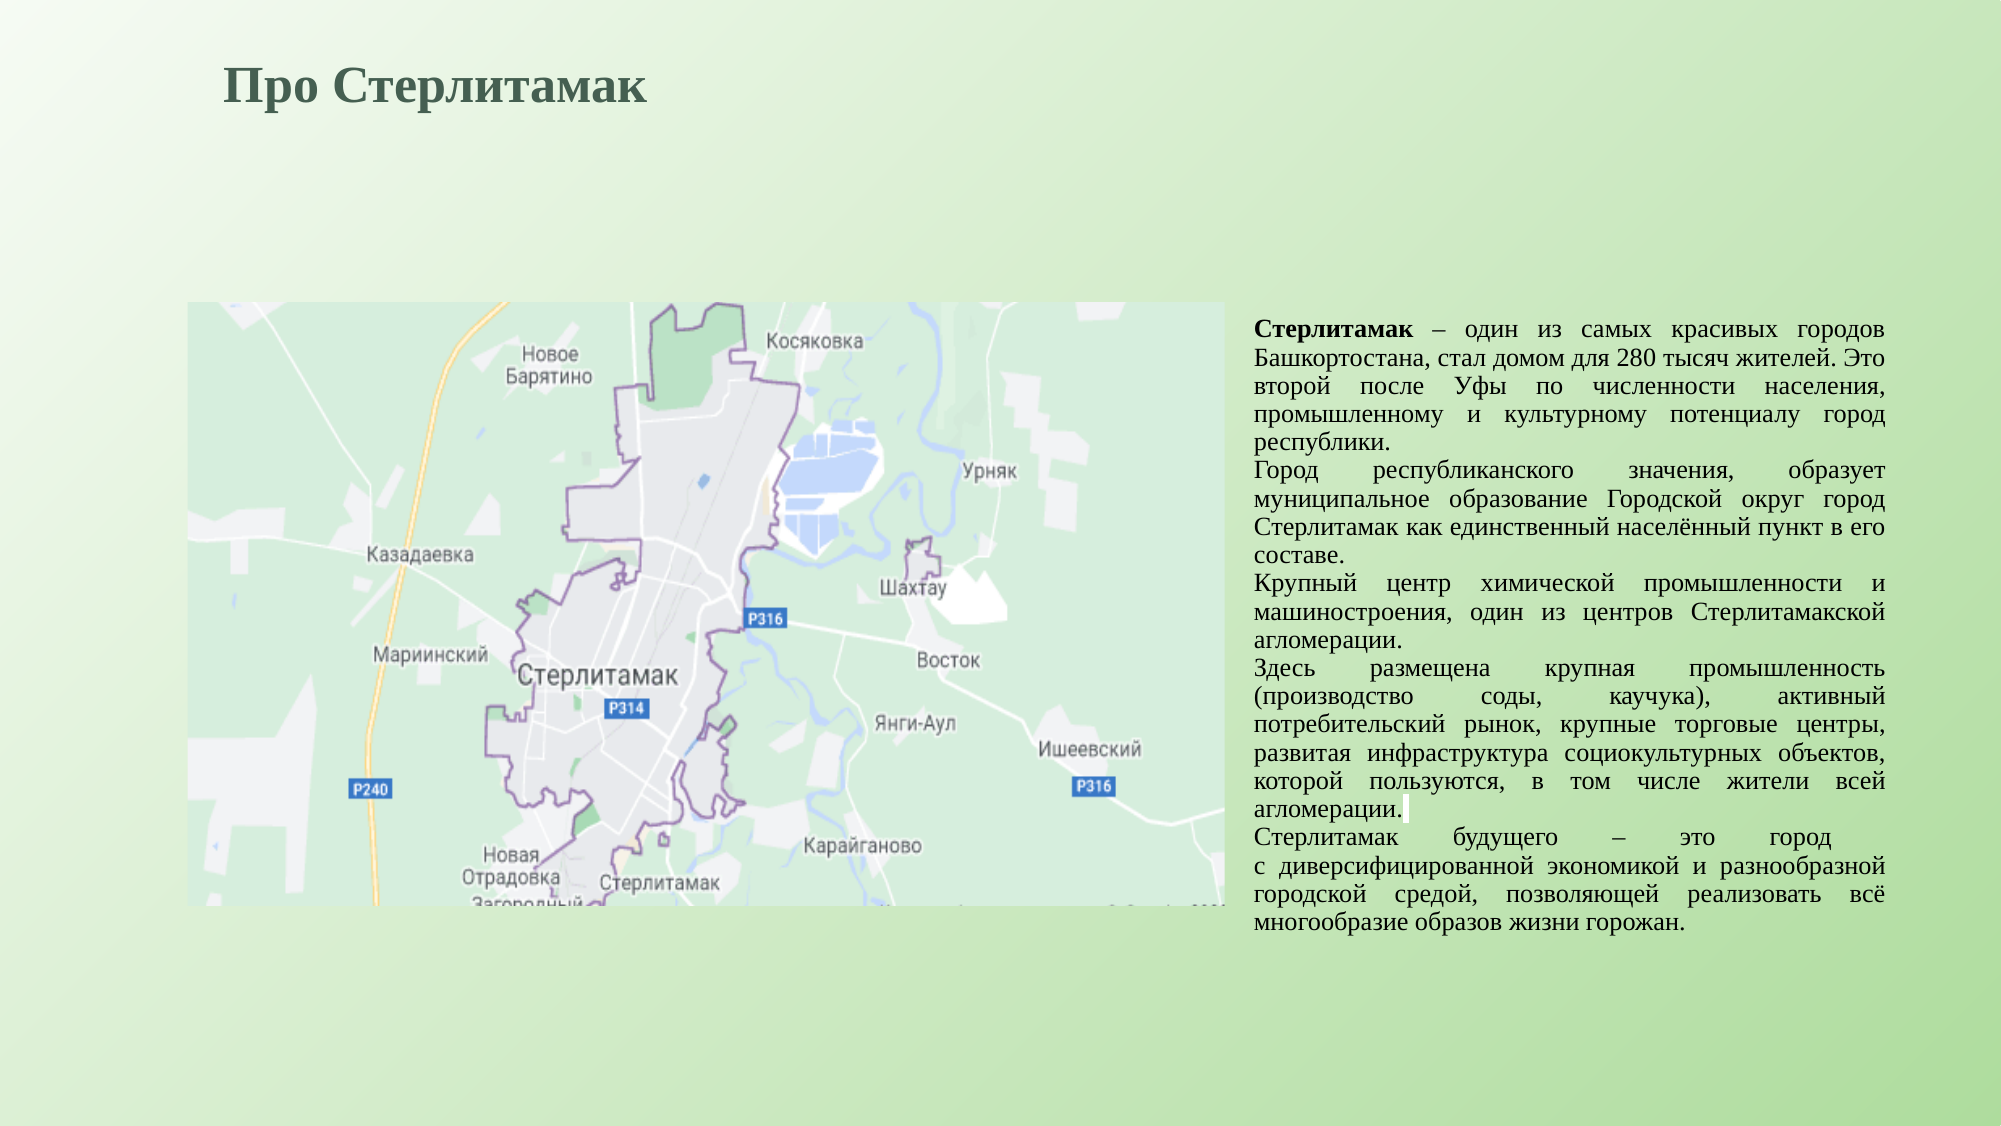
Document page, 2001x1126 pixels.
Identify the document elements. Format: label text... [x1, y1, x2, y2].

list Стерлитамак – один из самых красивых городов Башкортостана, стал домом для 280 тысяч жителей. Это второй после Уфы по численности населения, промышленному и культурному потенциалу город республики. Город республиканского значения, образует муниципальное образование Городской округ город Стерлитамак как единственный населённый пункт в его составе. Крупный центр химической промышленности и машиностроения, один из центров Стерлитамакской агломерации. Здесь размещена крупная промышленность (производство соды, каучука), активный потребительский рынок, крупные торговые центры, развитая инфраструктура социокультурных объектов, которой пользуются, в том числе жители всей агломерации. Стерлитамак будущего – это город с диверсифицированной экономикой и разнообразной городской средой, позволяющей реализовать всё многообразие образов жизни горожан. [1238, 307, 1901, 946]
title Про Стерлитамак [208, 45, 1901, 126]
picture [187, 302, 1225, 906]
